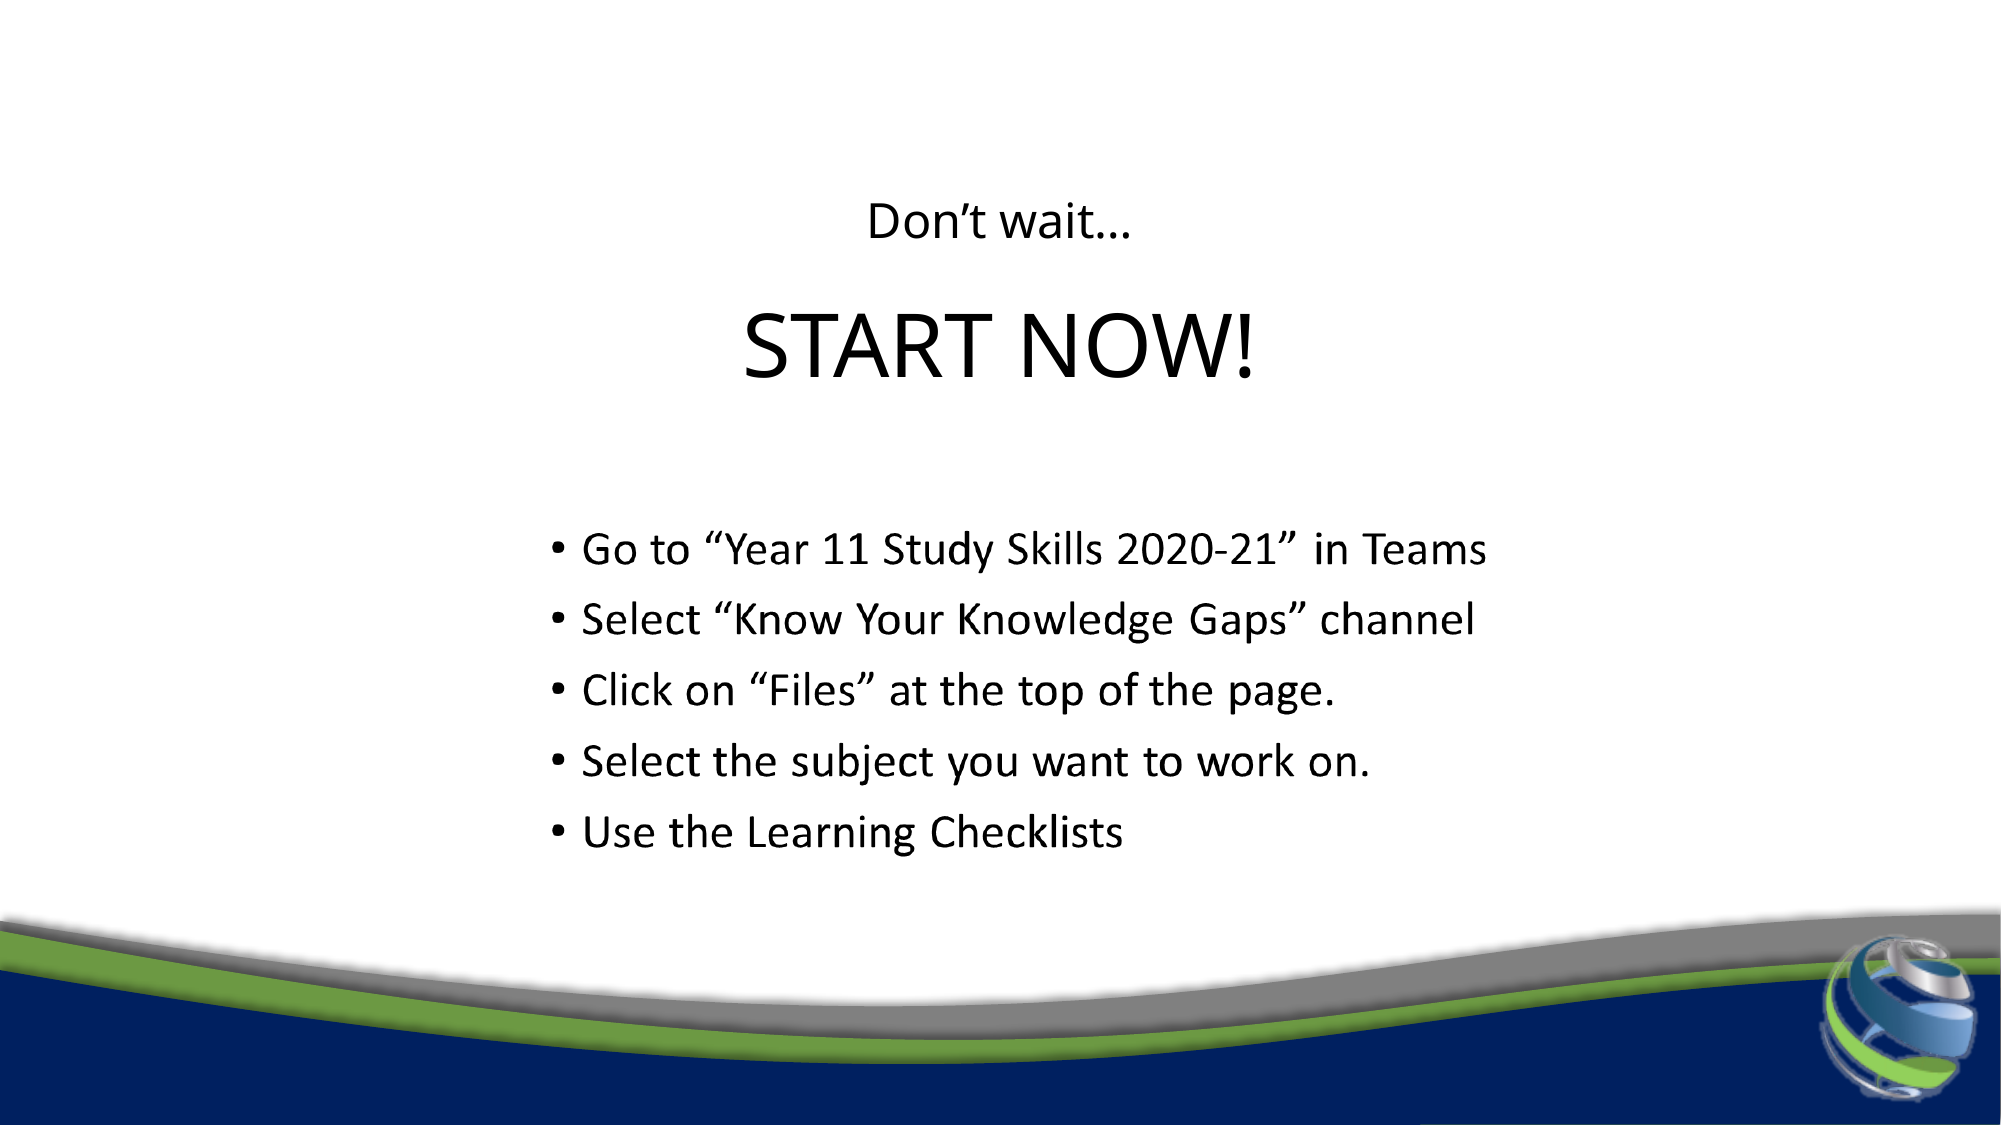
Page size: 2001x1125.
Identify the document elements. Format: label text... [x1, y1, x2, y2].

picture [521, 503, 1517, 890]
picture [1822, 934, 1975, 1101]
title Don’t wait… START NOW! [137, 187, 1863, 406]
